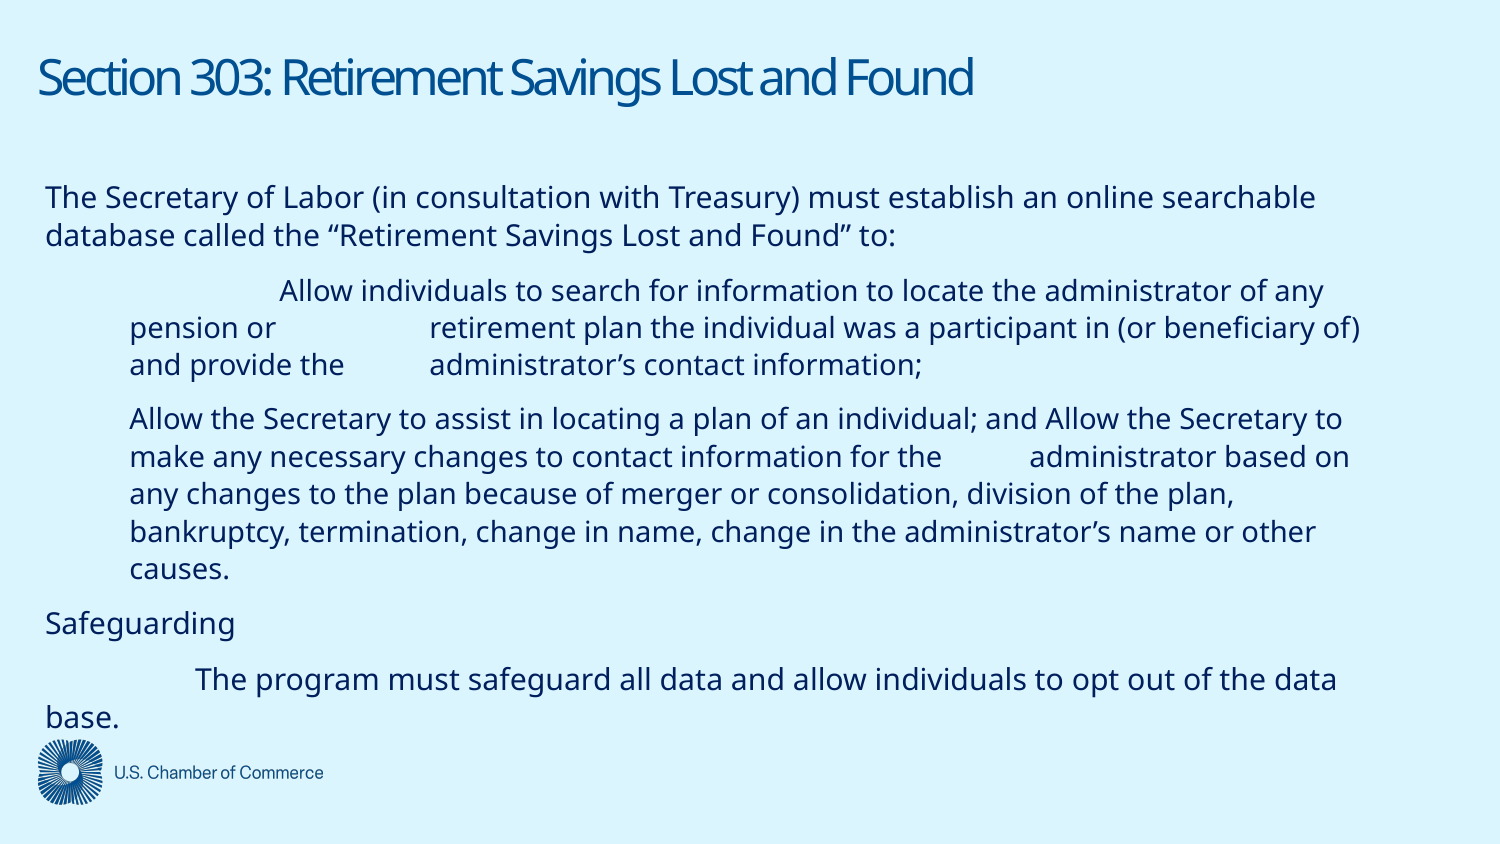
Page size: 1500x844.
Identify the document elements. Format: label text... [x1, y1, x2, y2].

title Section 303: Retirement Savings Lost and Found [0, 0, 1440, 134]
picture [37, 739, 323, 805]
list The Secretary of Labor (in consultation with Treasury) must establish an online searchable database called the “Retirement Savings Lost and Found” to: Allow individuals to search for information to locate the administrator of any pension or retirement plan the individual was a participant in (or beneficiary of) and provide the administrator’s contact information; Allow the Secretary to assist in locating a plan of an individual; and Allow the Secretary to make any necessary changes to contact information for the administrator based on any changes to the plan because of merger or consolidation, division of the plan, bankruptcy, termination, change in name, change in the administrator’s name or other causes. Safeguarding The program must safeguard all data and allow individuals to opt out of the data base. [0, 100, 1366, 587]
